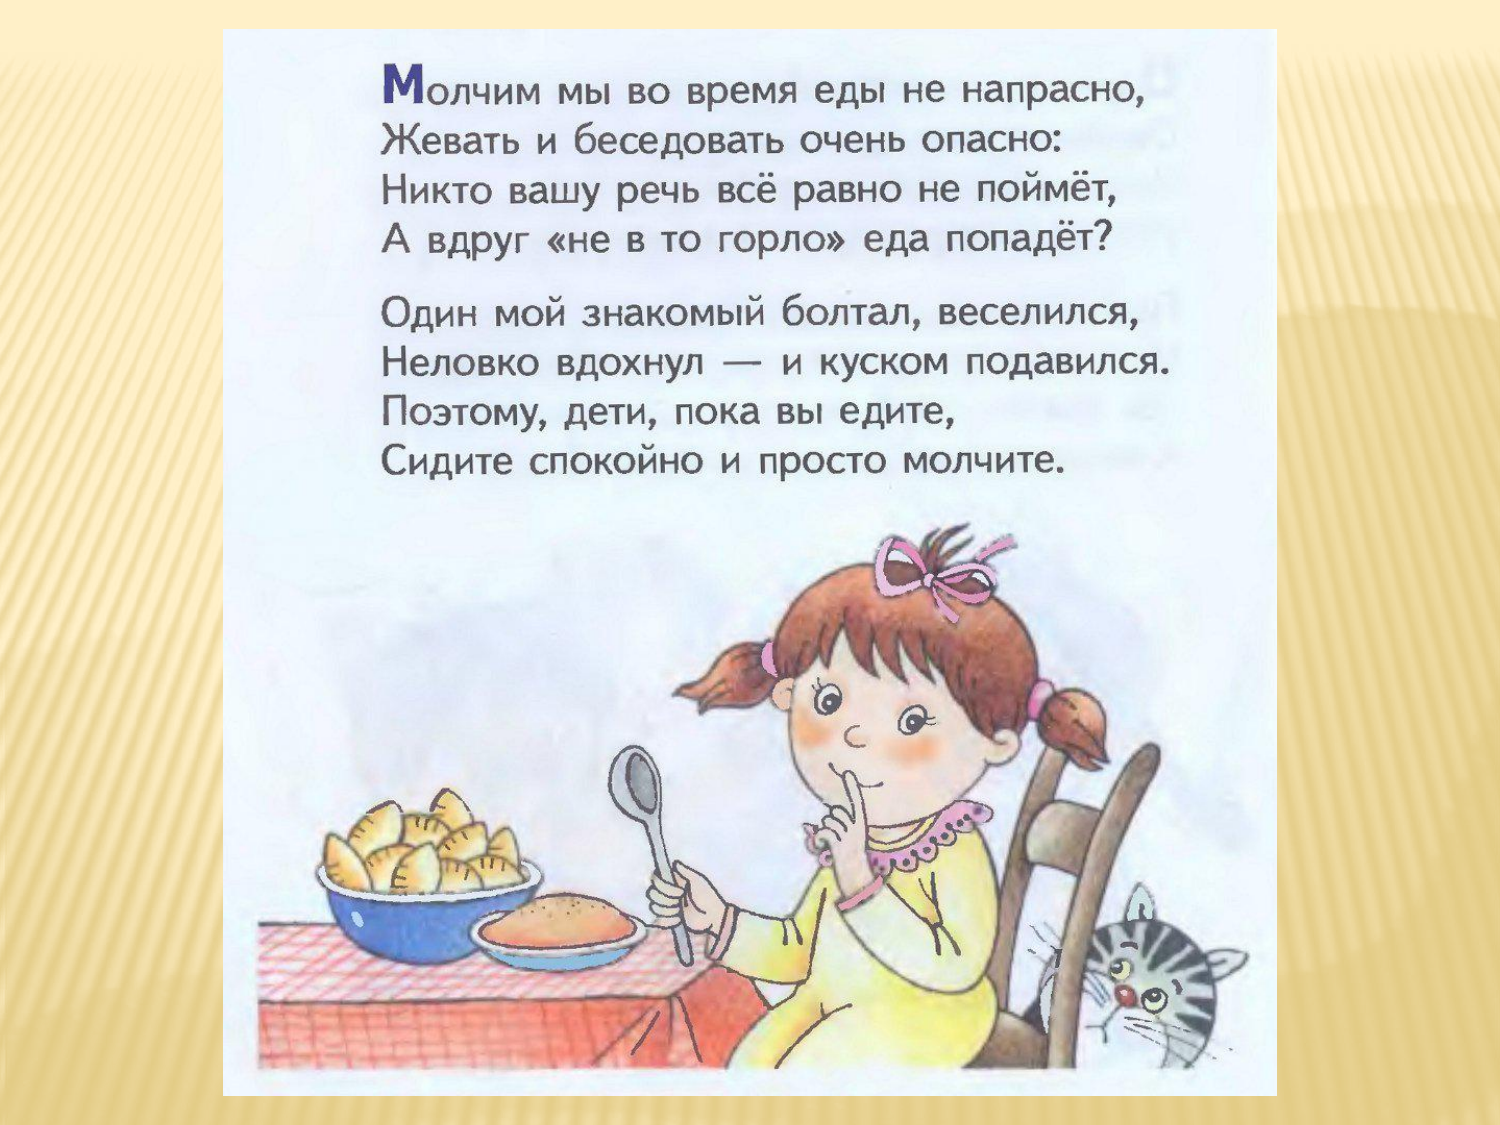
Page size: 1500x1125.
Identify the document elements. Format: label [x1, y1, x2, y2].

picture [223, 28, 1277, 1097]
